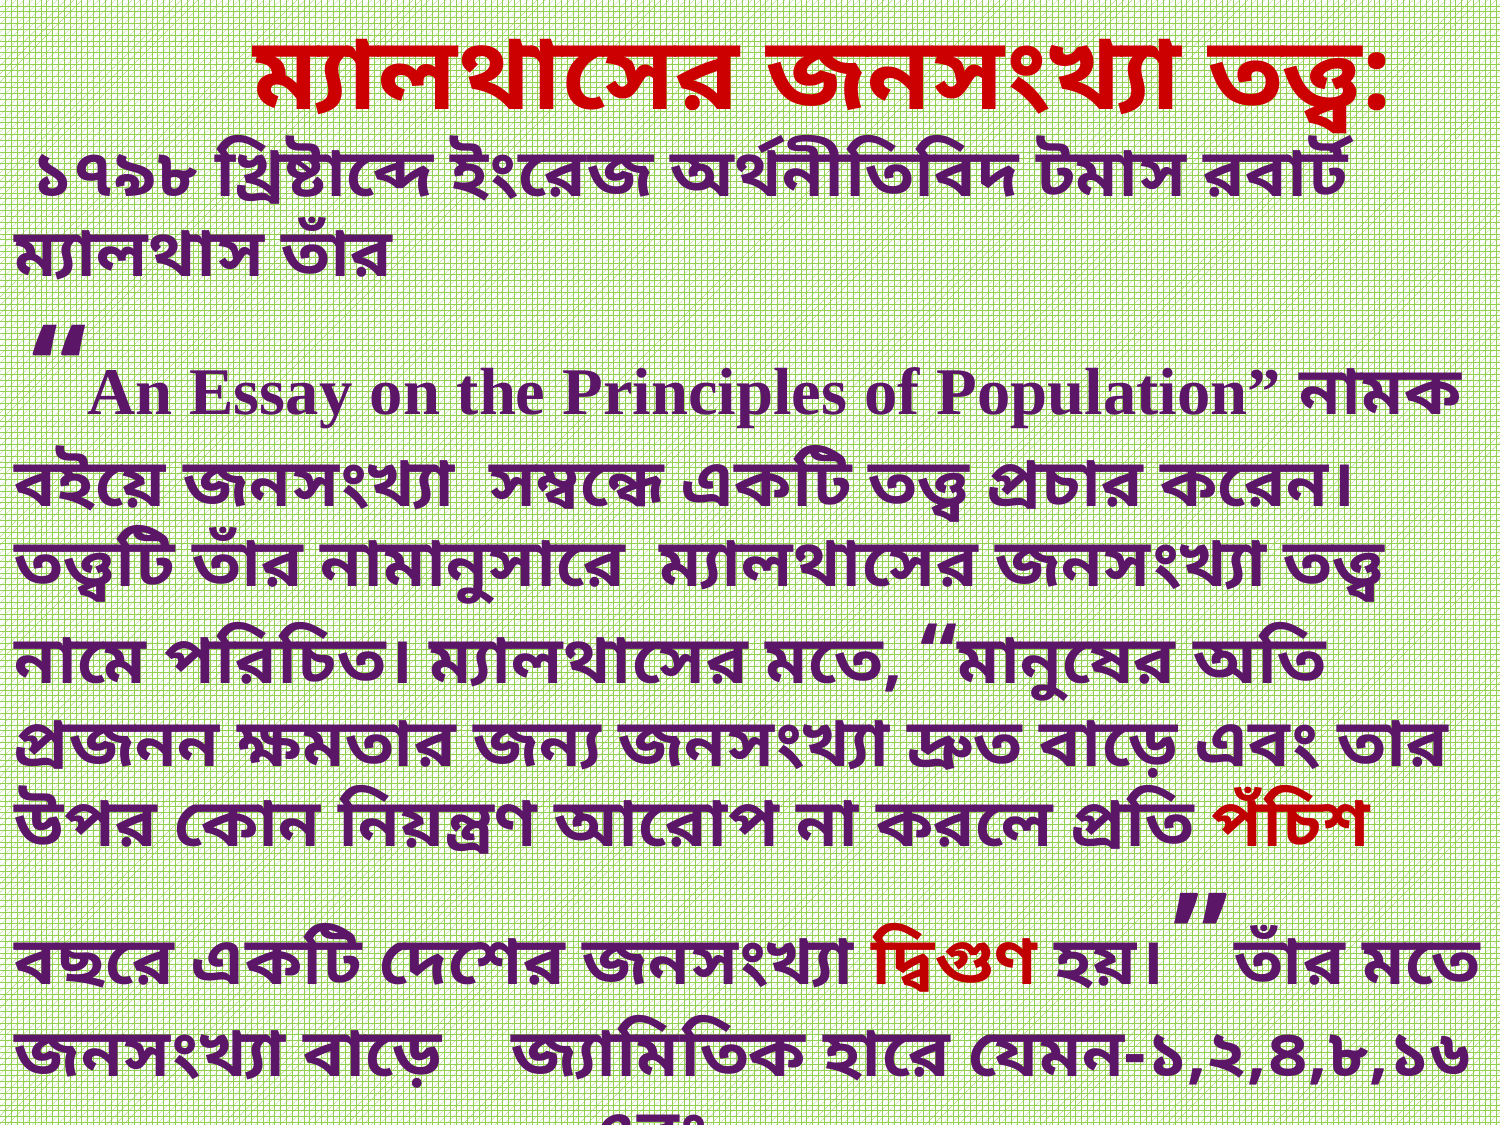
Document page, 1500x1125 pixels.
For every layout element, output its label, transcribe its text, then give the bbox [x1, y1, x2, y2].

text_box ম্যালথাসের জনসংখ্যা তত্ত্ব: ১৭৯৮ খ্রিষ্টাব্দে ইংরেজ অর্থনীতিবিদ টমাস রবার্ট ম্যালথাস তাঁর “An Essay on the Principles of Population” নামক বইয়ে জনসংখ্যা সম্বন্ধে একটি তত্ত্ব প্রচার করেন। তত্ত্বটি তাঁর নামানুসারে ম্যালথাসের জনসংখ্যা তত্ত্ব নামে পরিচিত। ম্যালথাসের মতে, “মানুষের অতি প্রজনন ক্ষমতার জন্য জনসংখ্যা দ্রুত বাড়ে এবং তার উপর কোন নিয়ন্ত্রণ আরোপ না করলে প্রতি পঁচিশ বছরে একটি দেশের জনসংখ্যা দ্বিগুণ হয়।”তাঁর মতে জনসংখ্যা বাড়ে জ্যামিতিক হারে যেমন-১,২,৪,৮,১৬ এবং খাদ্য উৎপাদন বাড়ে গানিতিক হারে -১,২,৩,৪,৫ । [0, 0, 1500, 1125]
